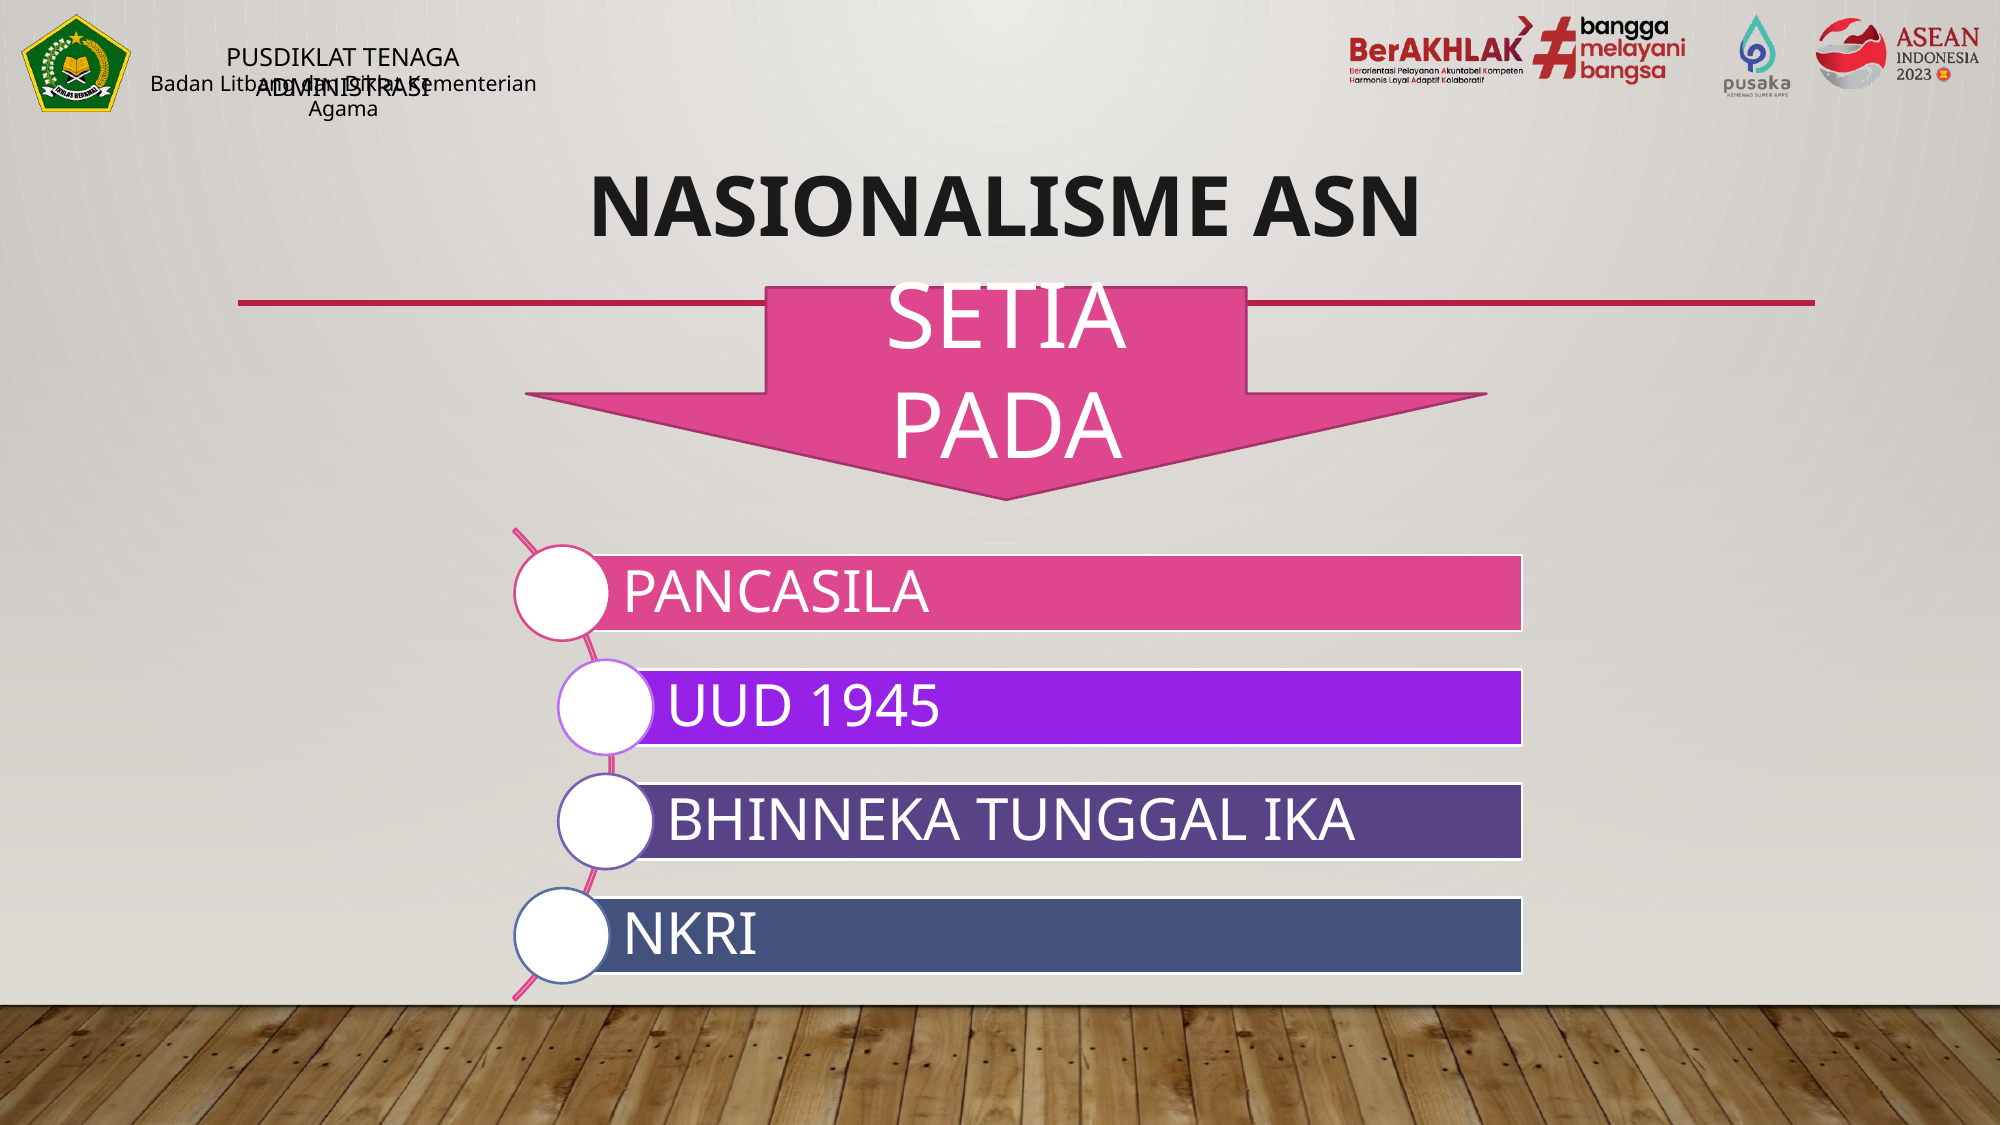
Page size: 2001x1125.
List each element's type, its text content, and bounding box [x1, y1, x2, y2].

text_box NASIONALISME ASN [505, 145, 1507, 261]
text_box SETIA PADA [524, 286, 1488, 502]
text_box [1348, 8, 1979, 106]
picture [0, 1005, 2000, 1125]
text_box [21, 14, 565, 113]
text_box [505, 516, 1529, 1012]
